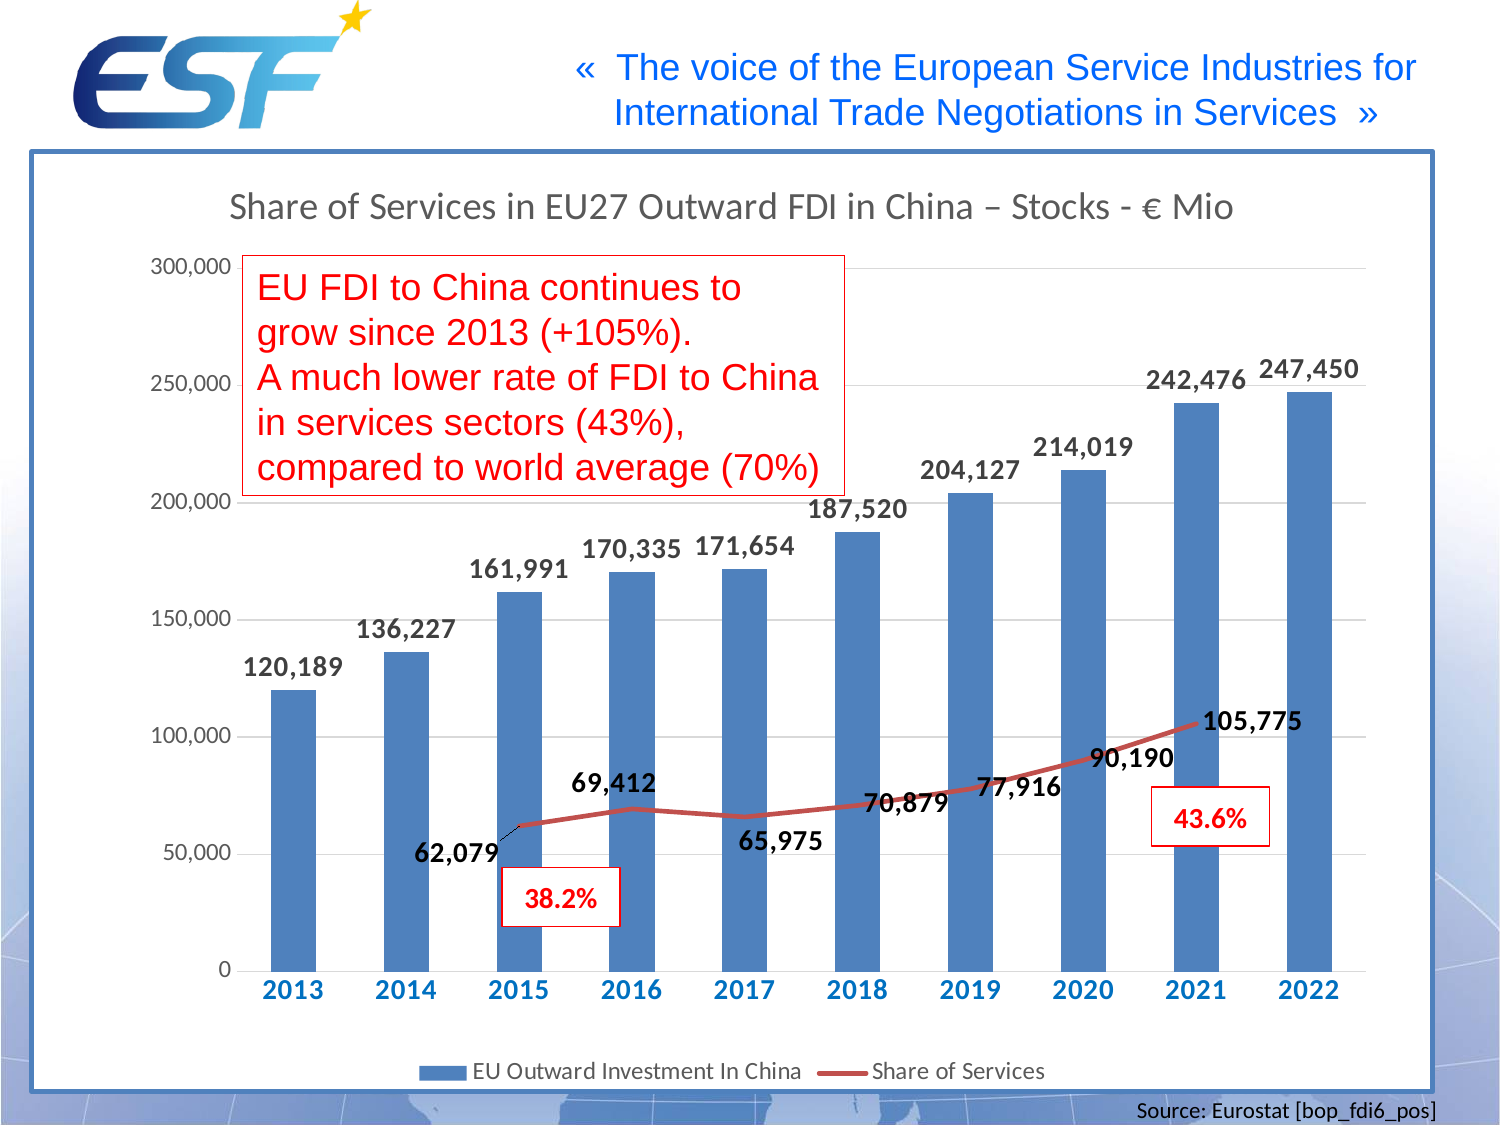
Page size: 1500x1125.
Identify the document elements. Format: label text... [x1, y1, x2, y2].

text_box Source: Eurostat [bop_fdi6_pos] [1122, 1088, 1489, 1125]
chart [29, 148, 1436, 1095]
picture [0, 0, 1500, 1125]
